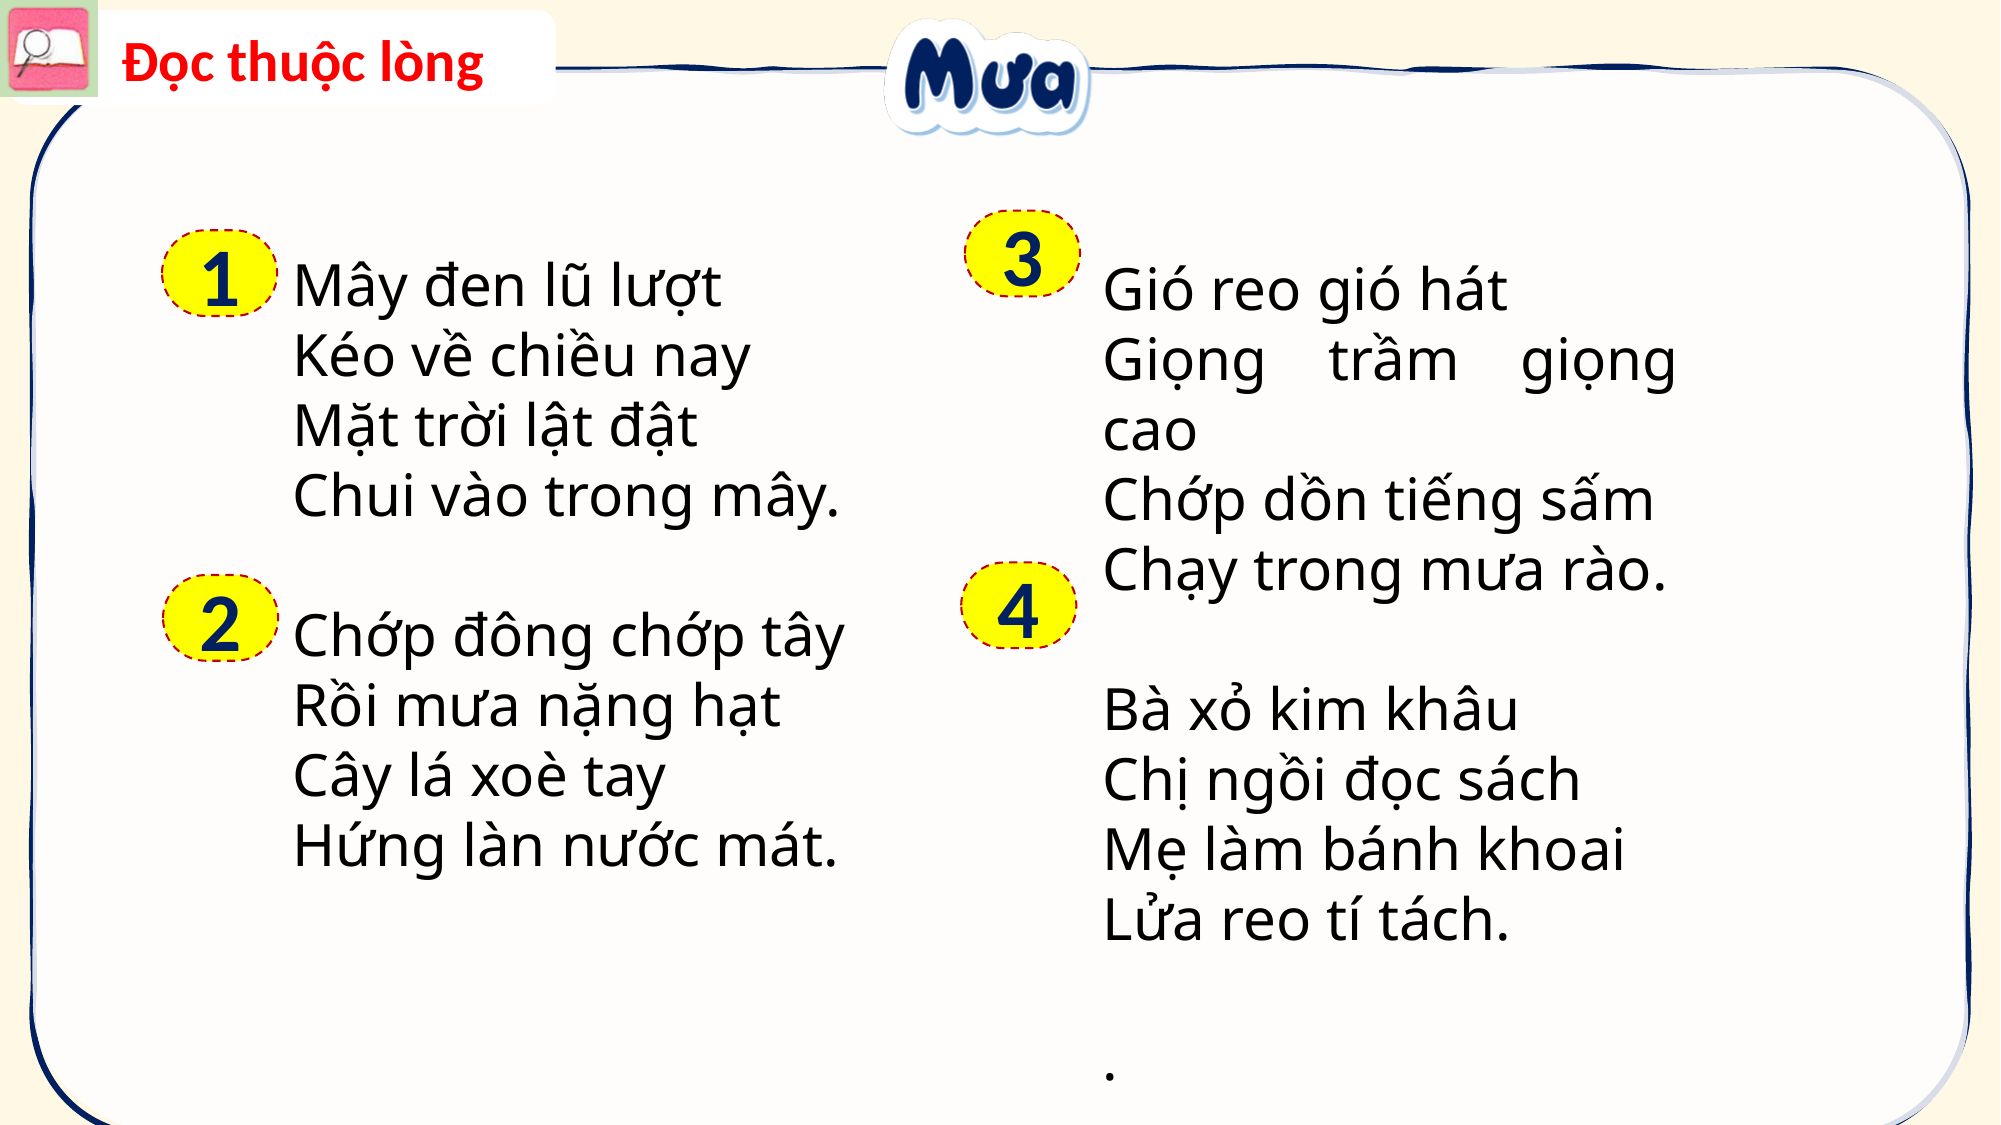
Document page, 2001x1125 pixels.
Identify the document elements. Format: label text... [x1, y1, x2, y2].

text_box 3 [962, 208, 1083, 299]
text_box Mây đen lũ lượt Kéo về chiều nay Mặt trời lật đật Chui vào trong mây. Chớp đông chớp tây Rồi mưa nặng hạt Cây lá xoè tay Hứng làn nước mát. [277, 240, 921, 956]
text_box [0, 0, 556, 107]
text_box [29, 66, 1972, 1125]
text_box 4 [959, 560, 1079, 651]
text_box Gió reo gió hát Giọng trầm giọng cao Chớp dồn tiếng sấm Chạy trong mưa rào. Bà xỏ kim khâu Chị ngồi đọc sách Mẹ làm bánh khoai Lửa reo tí tách. . [1088, 175, 1693, 1125]
picture [323, 0, 1649, 142]
text_box 1 [159, 228, 280, 319]
text_box 2 [160, 572, 281, 663]
